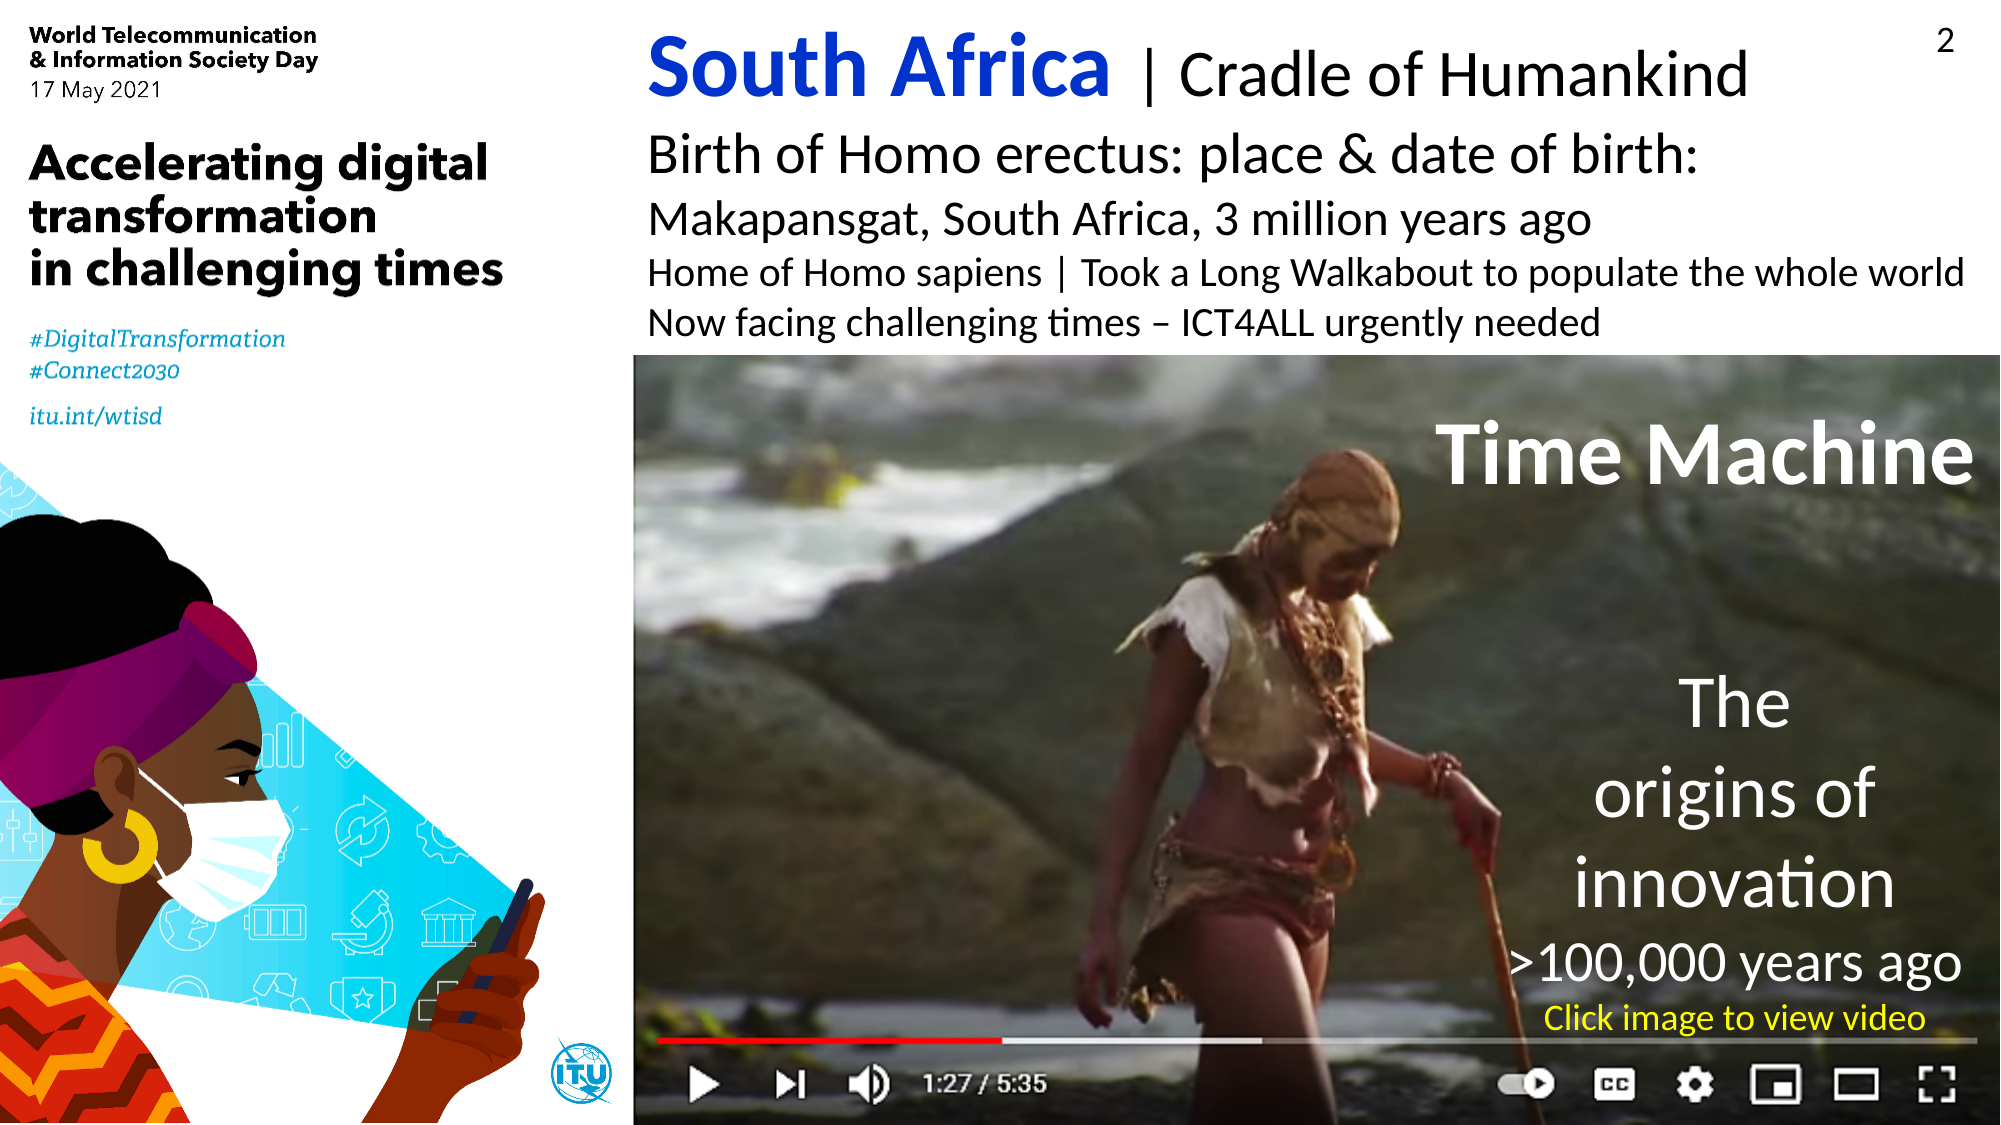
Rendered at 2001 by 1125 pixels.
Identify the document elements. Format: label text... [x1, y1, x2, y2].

text_box South Africa | Cradle of Humankind Birth of Homo erectus: place & date of birth: Makapansgat, South Africa, 3 million years ago Home of Homo sapiens | Took a Long Walkabout to populate the whole world Now facing challenging times – ICT4ALL urgently needed [634, 0, 2000, 353]
text_box 2 [1921, 7, 1981, 67]
picture [0, 0, 2000, 1125]
